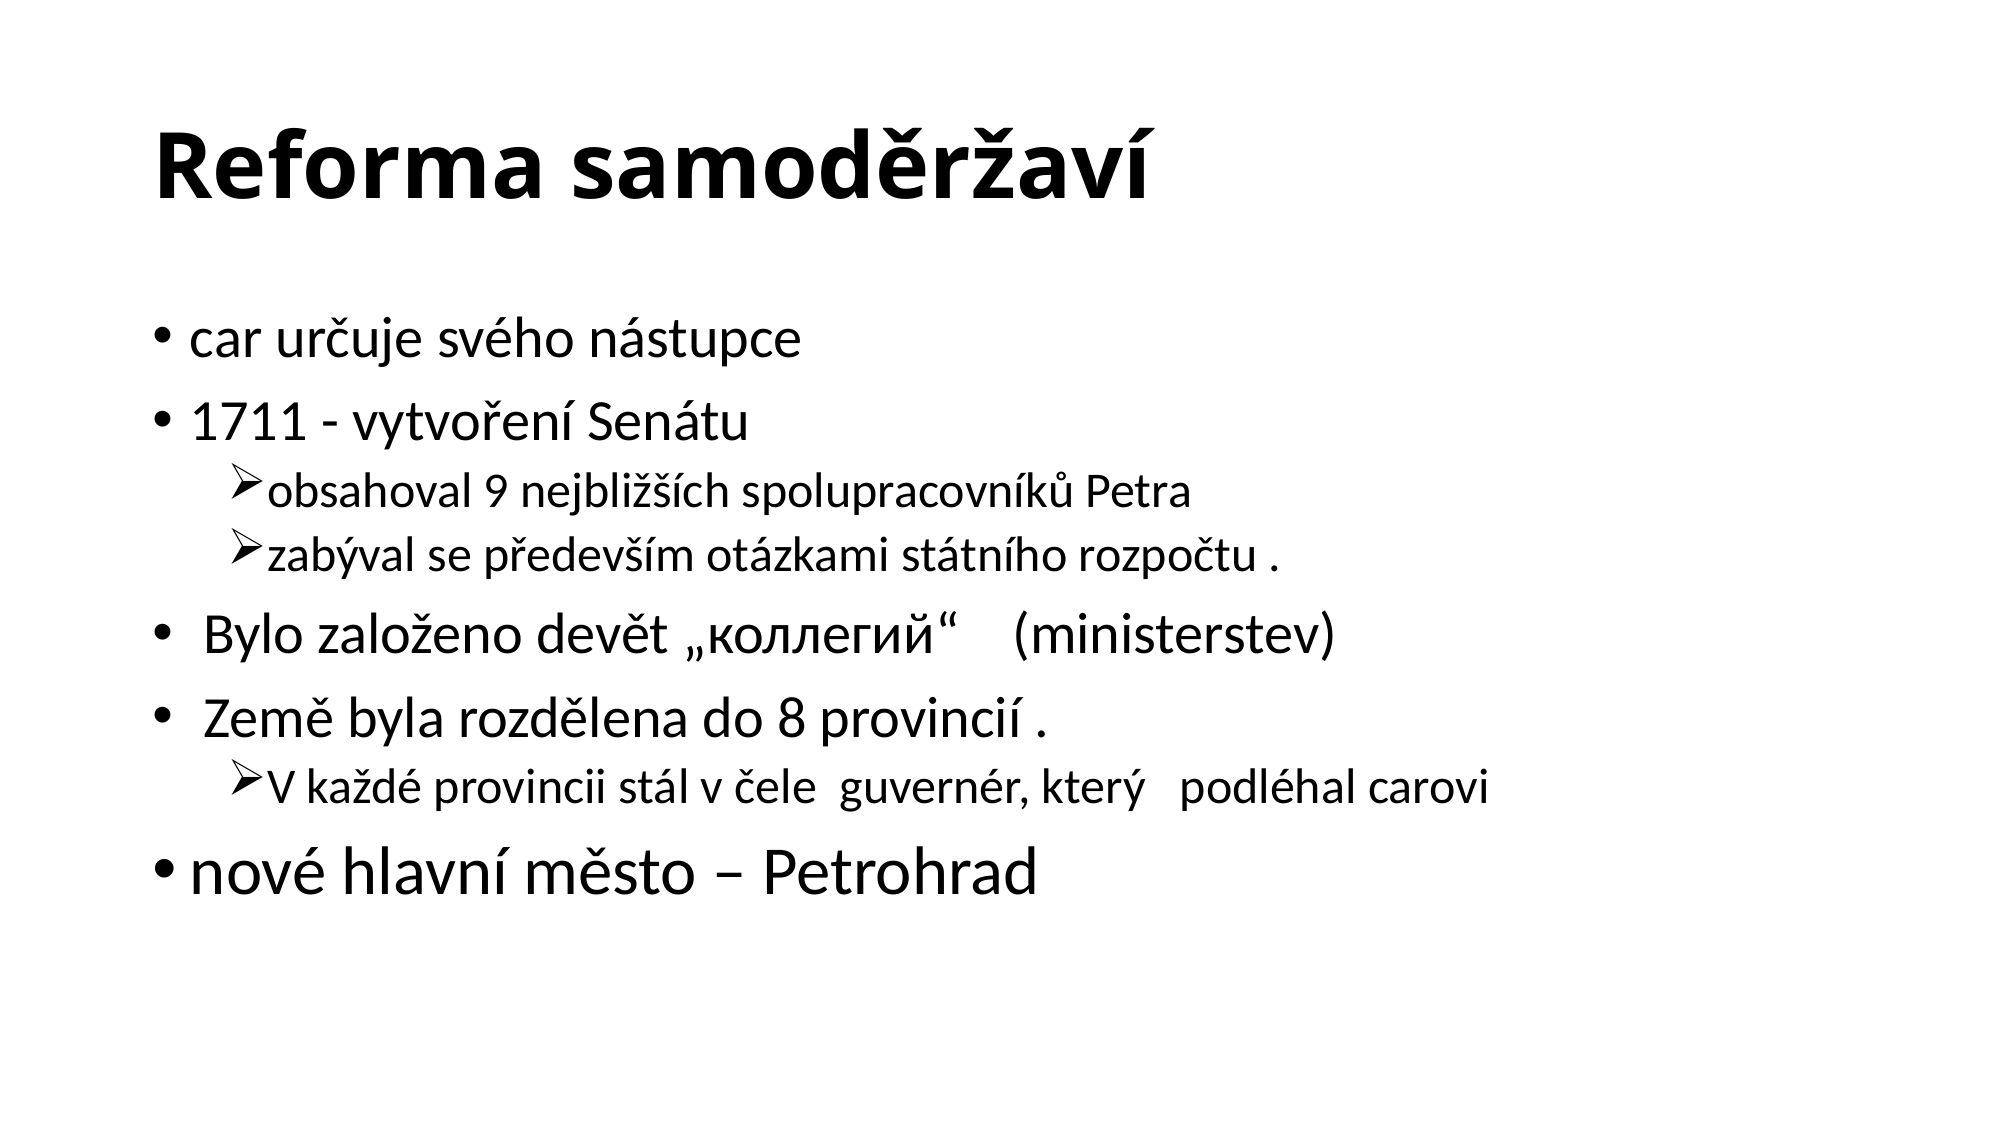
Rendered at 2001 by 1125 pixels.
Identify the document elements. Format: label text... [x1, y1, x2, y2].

list car určuje svého nástupce 1711 - vytvoření Senátu obsahoval 9 nejbližších spolupracovníků Petra zabýval se především otázkami státního rozpočtu . Bylo založeno devět „коллегий“ (ministerstev) Země byla rozdělena do 8 provincií . V každé provincii stál v čele guvernér, který podléhal carovi nové hlavní město – Petrohrad [137, 299, 1863, 1014]
title Reforma samoděržaví [137, 59, 1863, 278]
